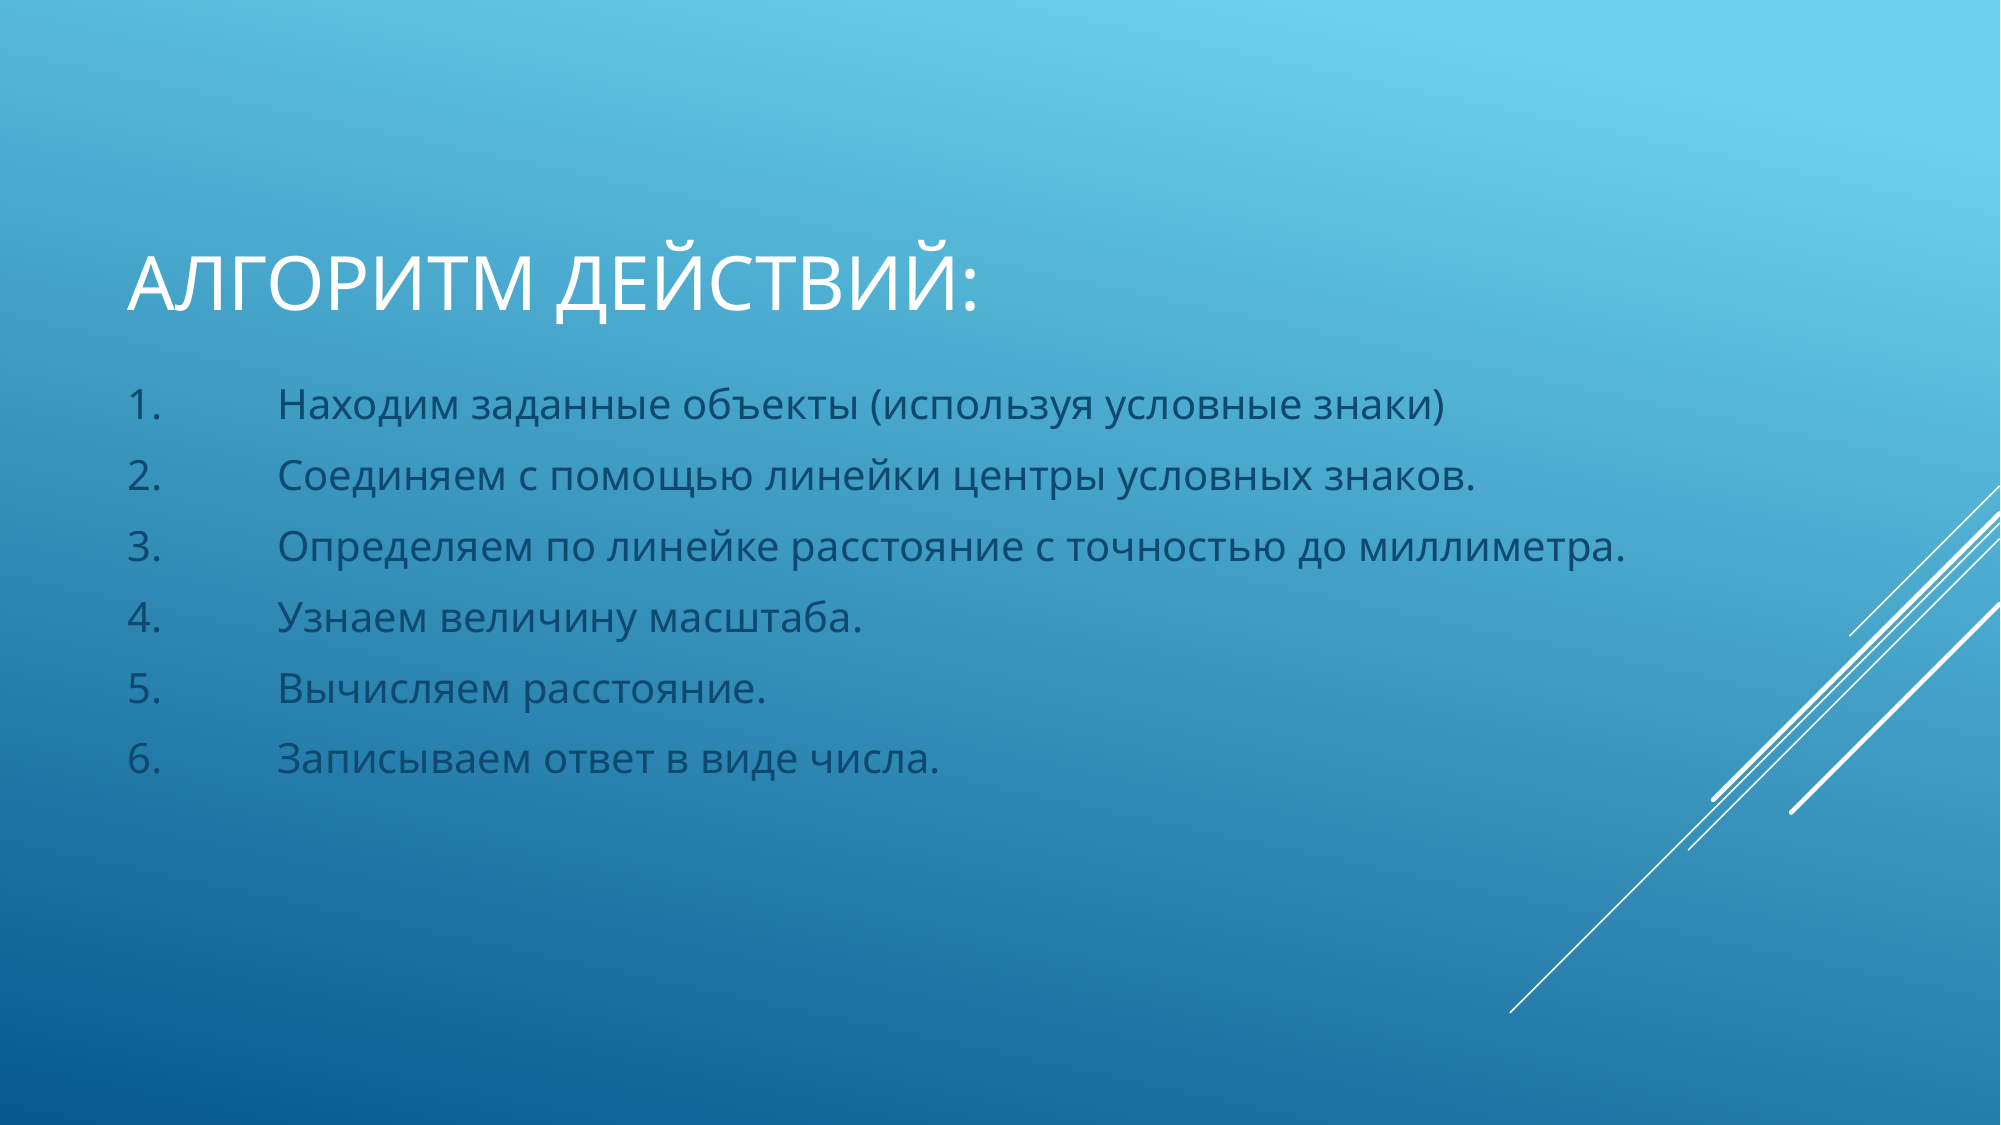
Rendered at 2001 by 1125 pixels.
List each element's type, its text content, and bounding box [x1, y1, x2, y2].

title Алгоритм действий: [112, 64, 1513, 333]
list 1. Находим заданные объекты (используя условные знаки) 2. Соединяем с помощью линейки центры условных знаков. 3. Определяем по линейке расстояние с точностью до миллиметра. 4. Узнаем величину масштаба. 5. Вычисляем расстояние. 6. Записываем ответ в виде числа. [112, 370, 1712, 984]
